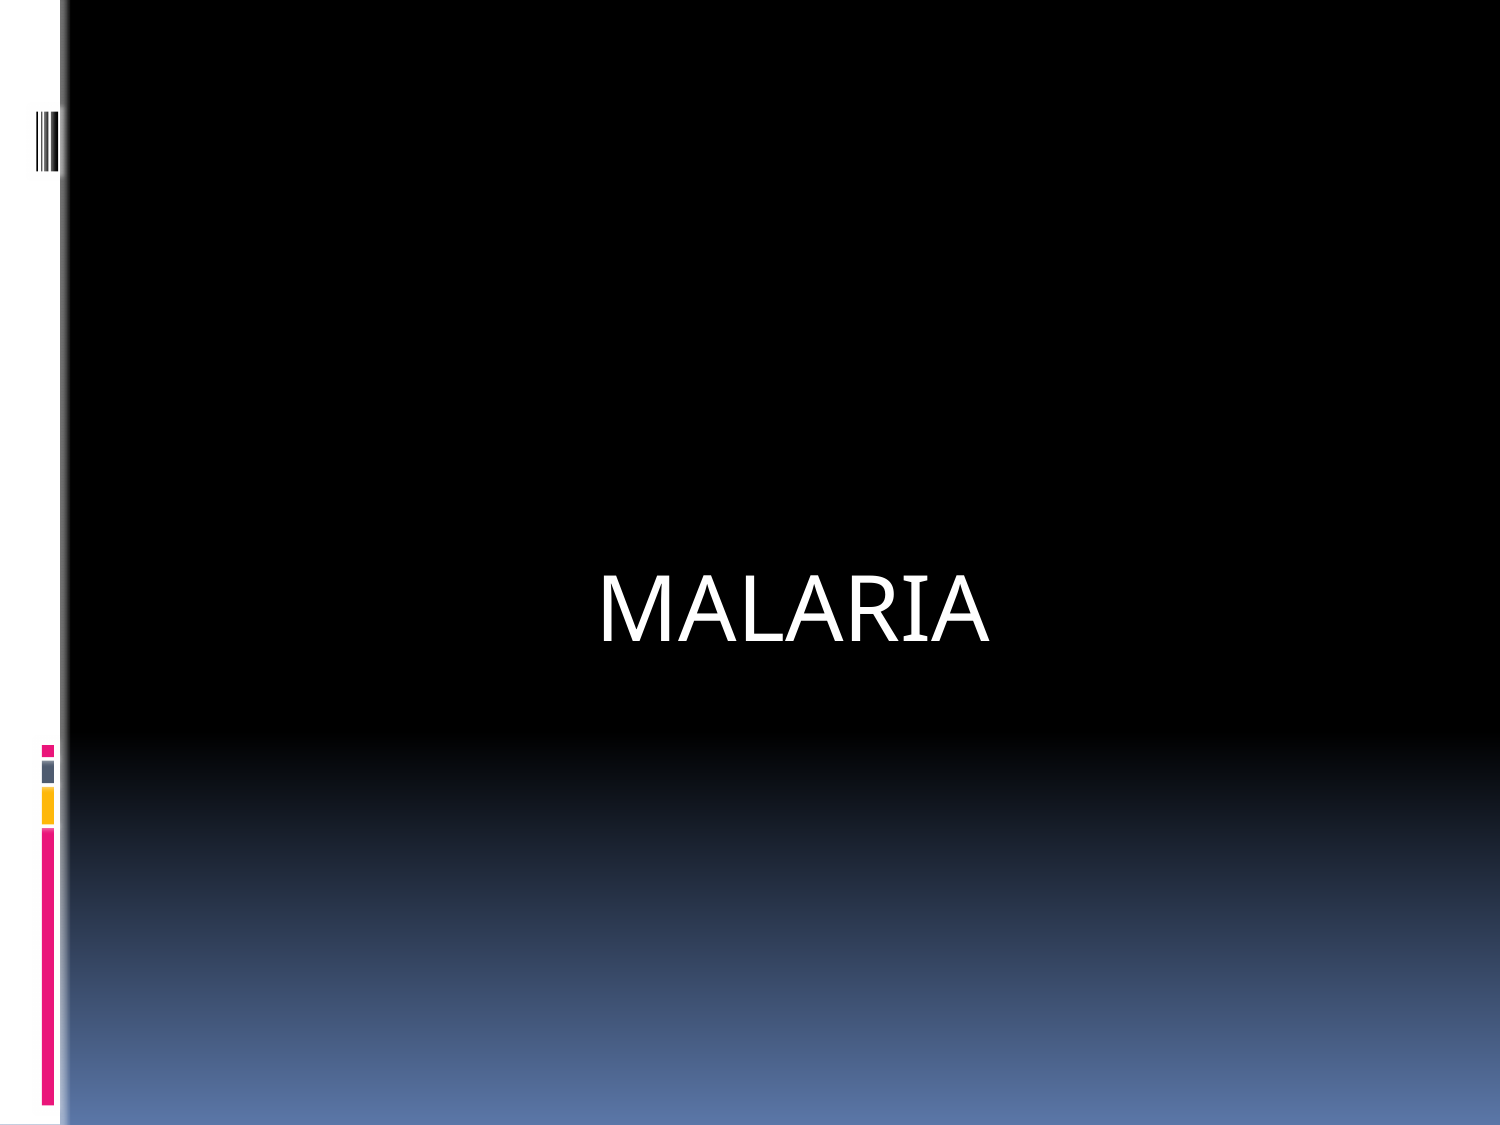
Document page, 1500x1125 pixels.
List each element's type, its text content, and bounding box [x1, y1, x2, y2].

list MALARIA [150, 292, 1425, 1043]
